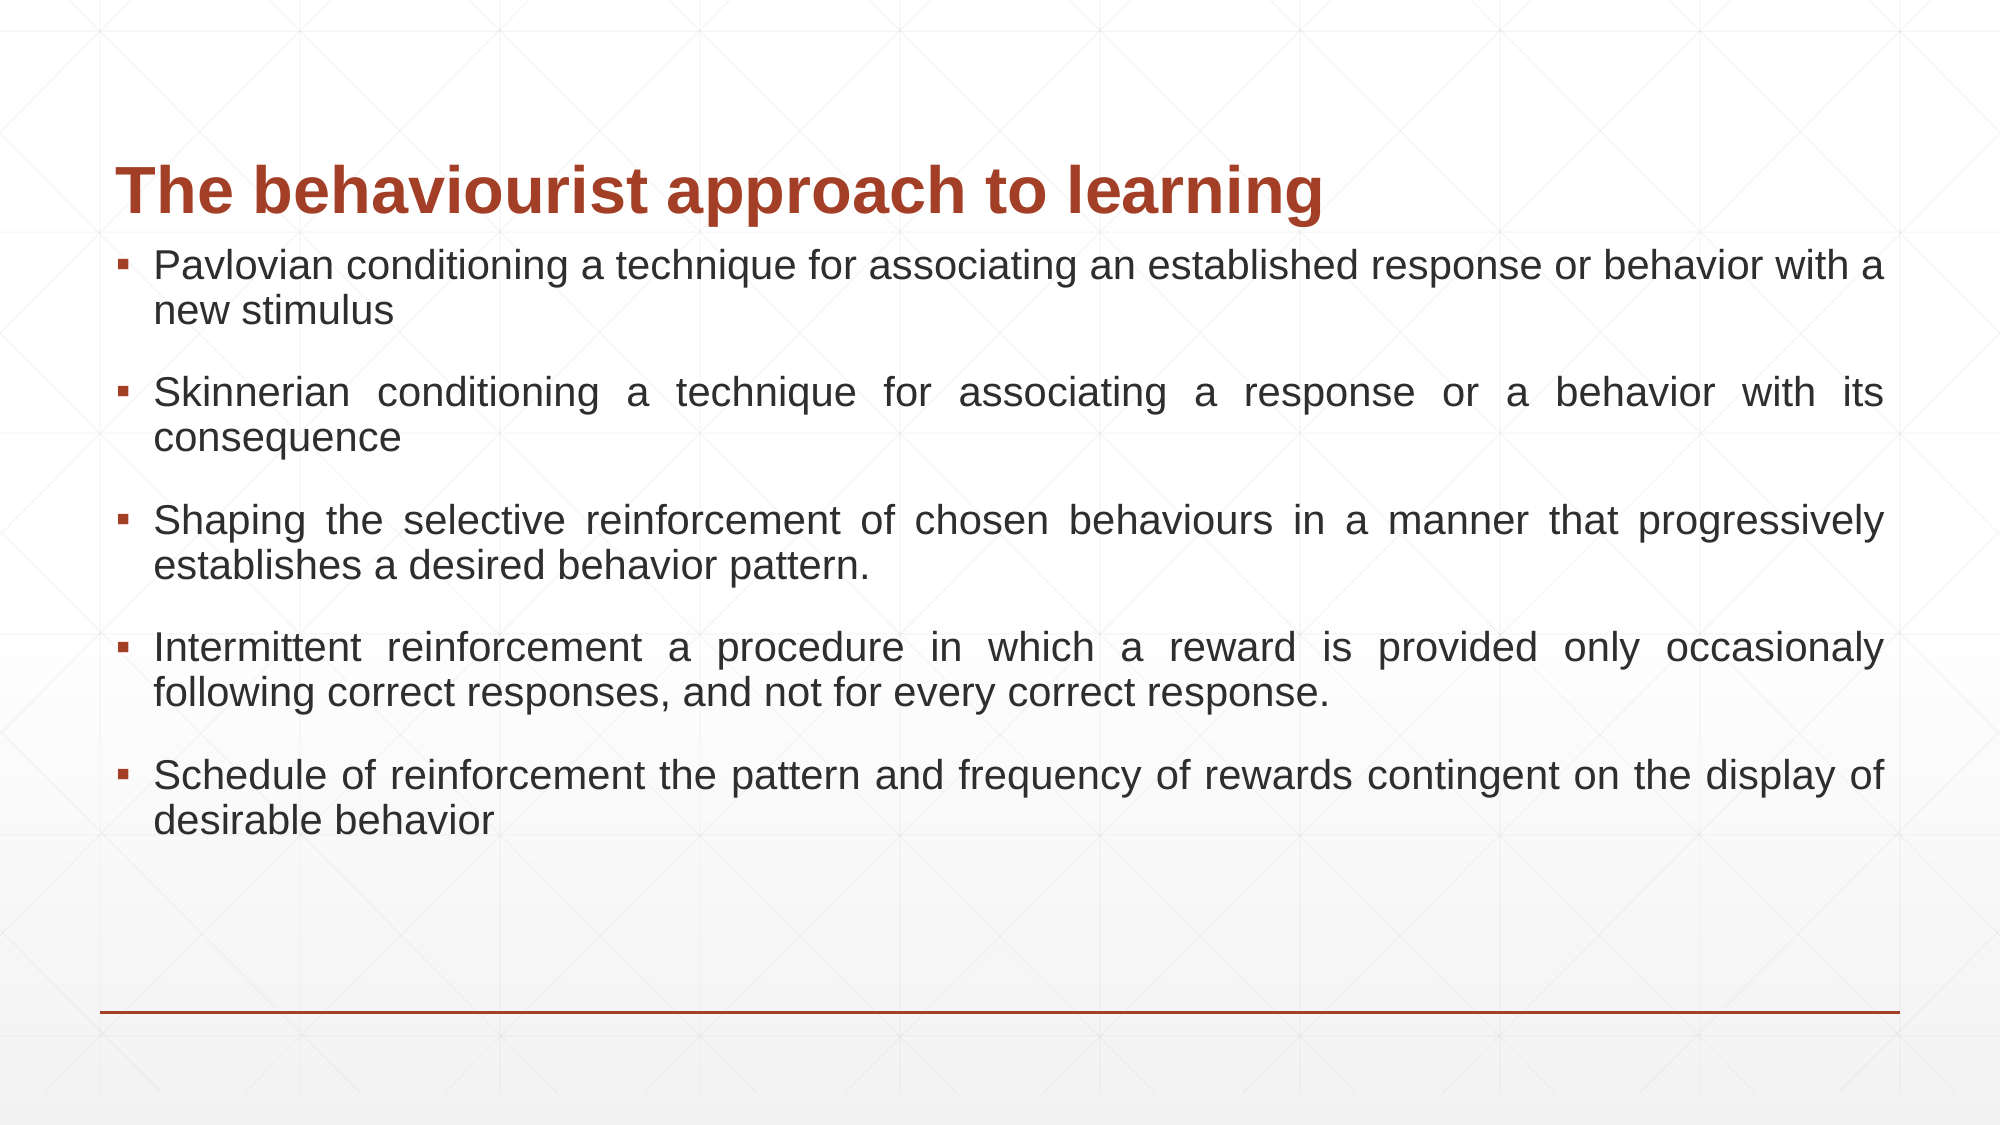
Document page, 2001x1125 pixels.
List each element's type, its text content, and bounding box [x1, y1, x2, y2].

title The behaviourist approach to learning [100, 32, 1901, 235]
list Pavlovian conditioning a technique for associating an established response or behavior with a new stimulus Skinnerian conditioning a technique for associating a response or a behavior with its consequence Shaping the selective reinforcement of chosen behaviours in a manner that progressively establishes a desired behavior pattern. Intermittent reinforcement a procedure in which a reward is provided only occasionaly following correct responses, and not for every correct response. Schedule of reinforcement the pattern and frequency of rewards contingent on the display of desirable behavior [100, 235, 1901, 950]
